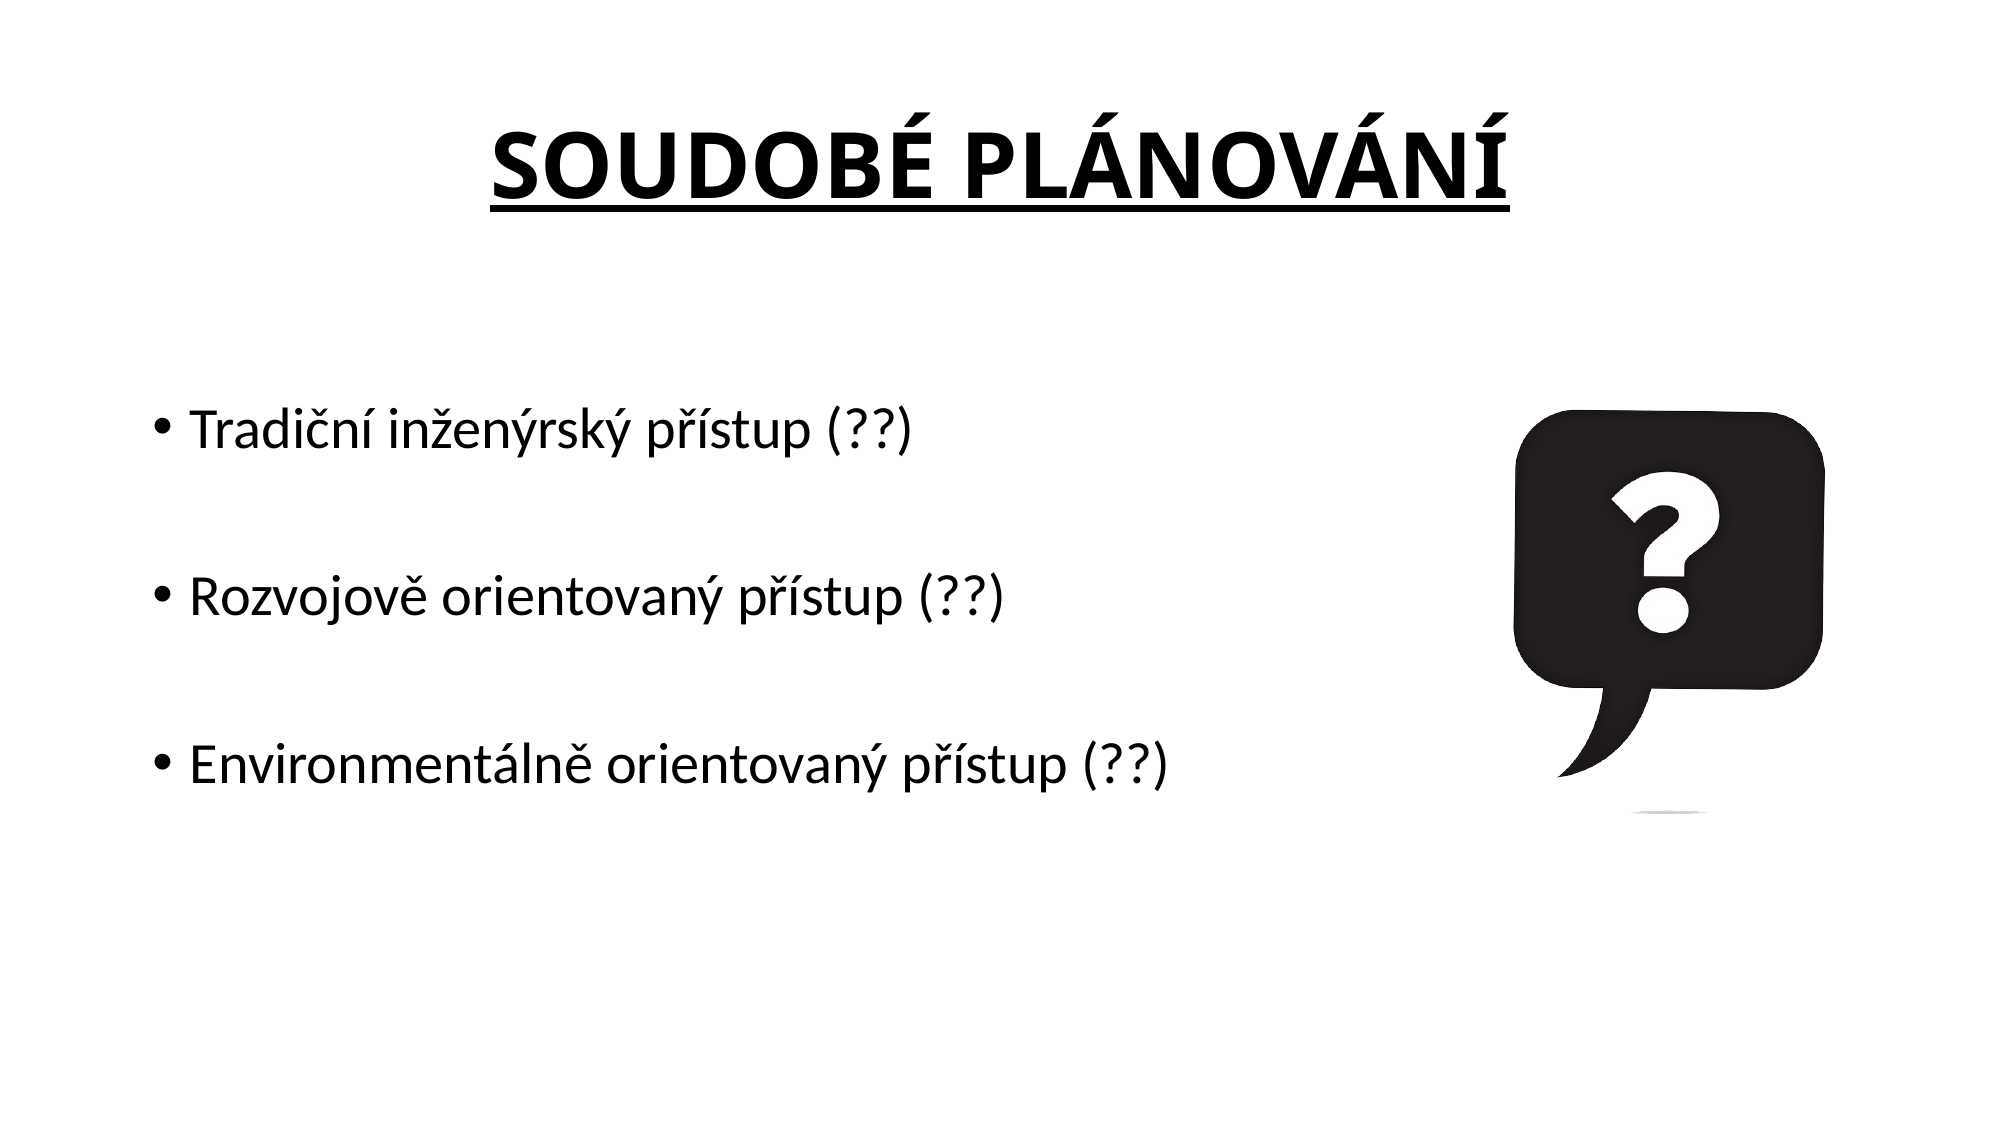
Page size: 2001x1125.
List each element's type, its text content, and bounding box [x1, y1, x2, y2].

list Tradiční inženýrský přístup (??) Rozvojově orientovaný přístup (??) Environmentálně orientovaný přístup (??) [137, 299, 1863, 1014]
picture [1353, 277, 1985, 909]
title SOUDOBÉ PLÁNOVÁNÍ [137, 59, 1863, 278]
